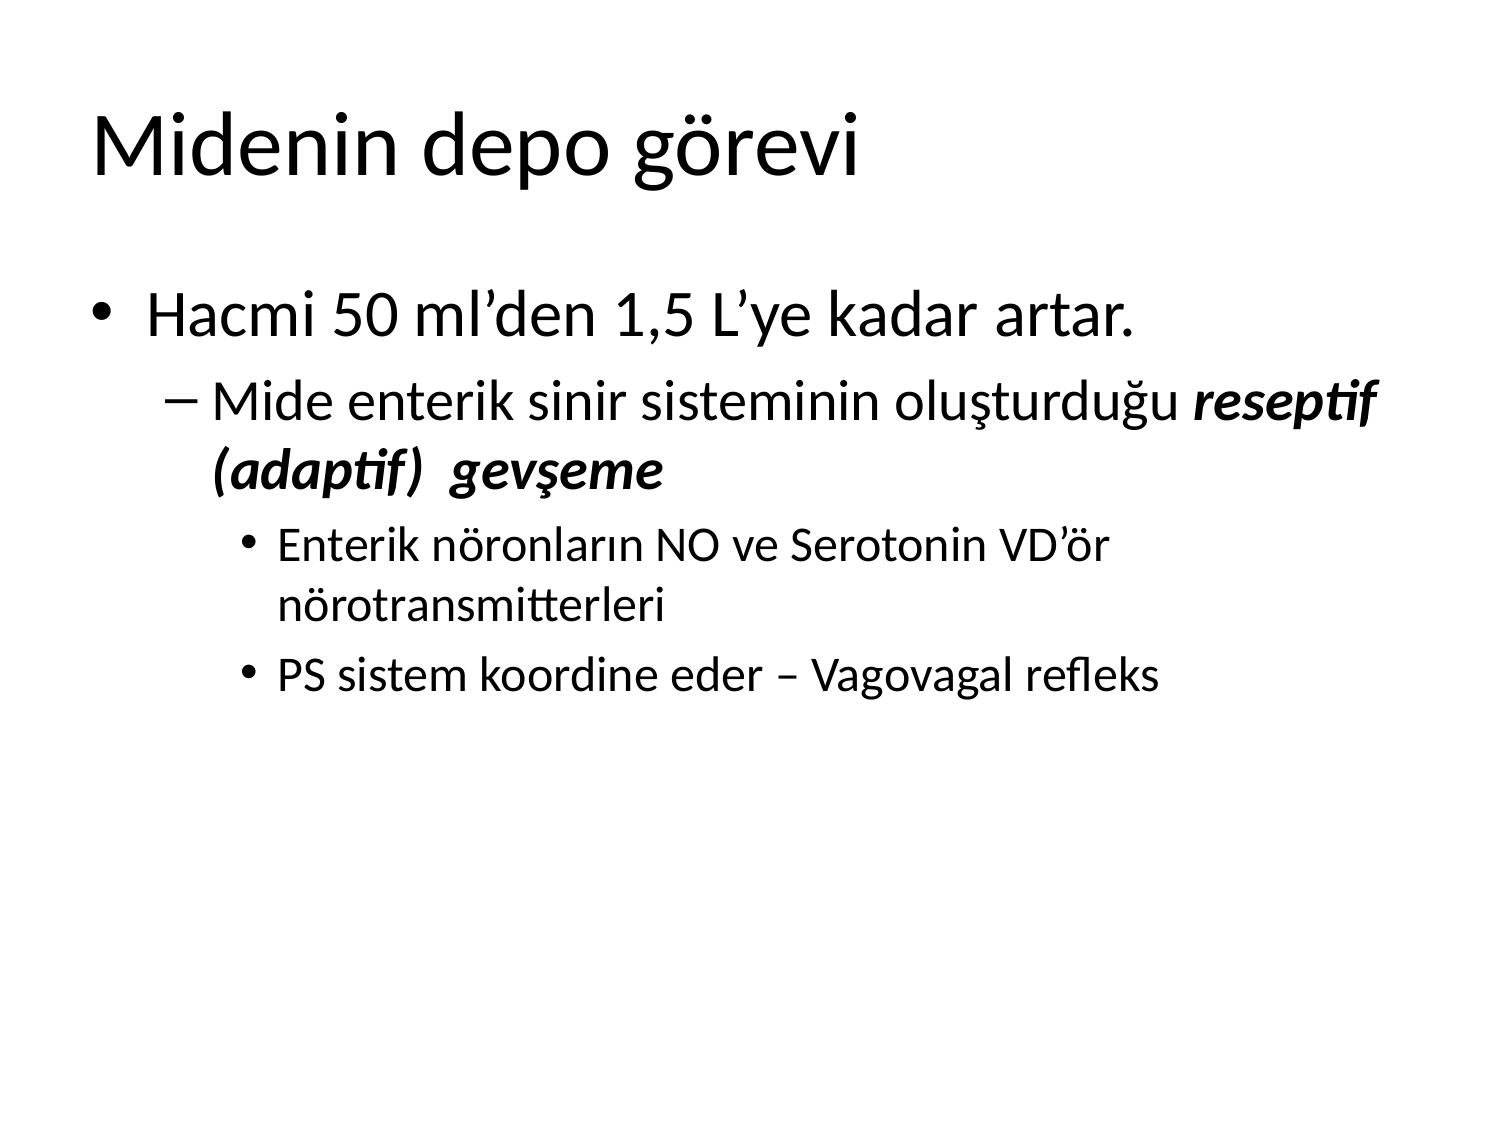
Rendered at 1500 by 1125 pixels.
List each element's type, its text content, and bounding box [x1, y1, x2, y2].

list Hacmi 50 ml’den 1,5 L’ye kadar artar. Mide enterik sinir sisteminin oluşturduğu reseptif (adaptif) gevşeme Enterik nöronların NO ve Serotonin VD’ör nörotransmitterleri PS sistem koordine eder – Vagovagal refleks [75, 262, 1425, 1005]
title Midenin depo görevi [75, 45, 1425, 233]
